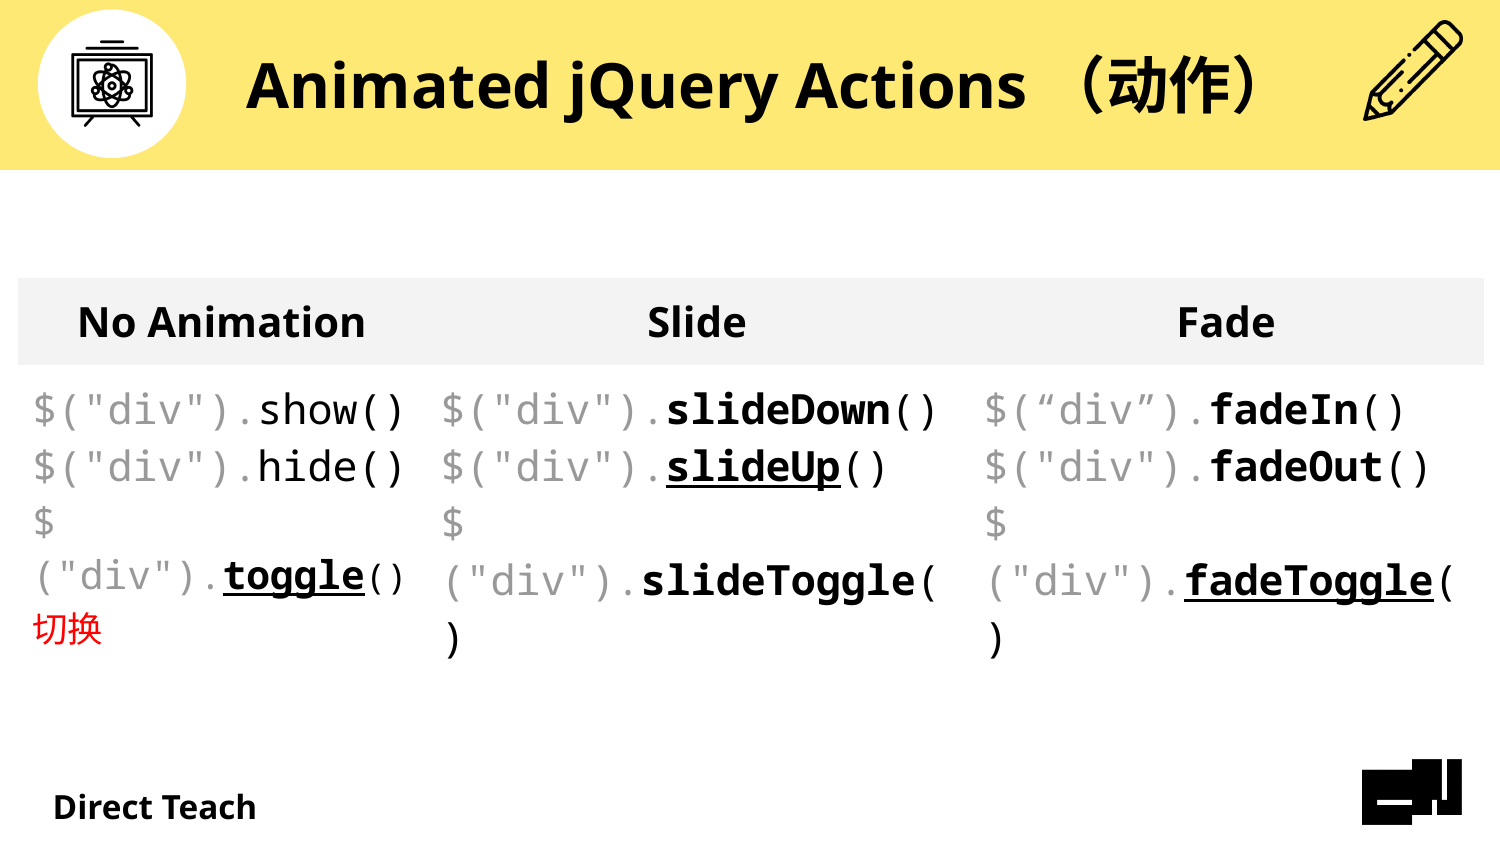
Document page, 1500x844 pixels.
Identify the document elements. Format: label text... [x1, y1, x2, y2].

title Animated jQuery Actions（动作） [231, 9, 1463, 158]
table_cell $("div").slideDown() $("div").slideUp() $("div").slideToggle() [426, 365, 969, 726]
table_cell $(“div”).fadeIn() $("div").fadeOut() $("div").fadeToggle() [969, 365, 1484, 726]
table_header Fade [969, 278, 1484, 365]
table_cell $("div").show() $("div").hide() $("div").toggle() 切换 [18, 365, 426, 726]
picture [67, 38, 157, 129]
picture [1362, 20, 1463, 121]
picture [1362, 759, 1462, 825]
table_header Slide [426, 278, 969, 365]
table_header No Animation [18, 278, 426, 365]
